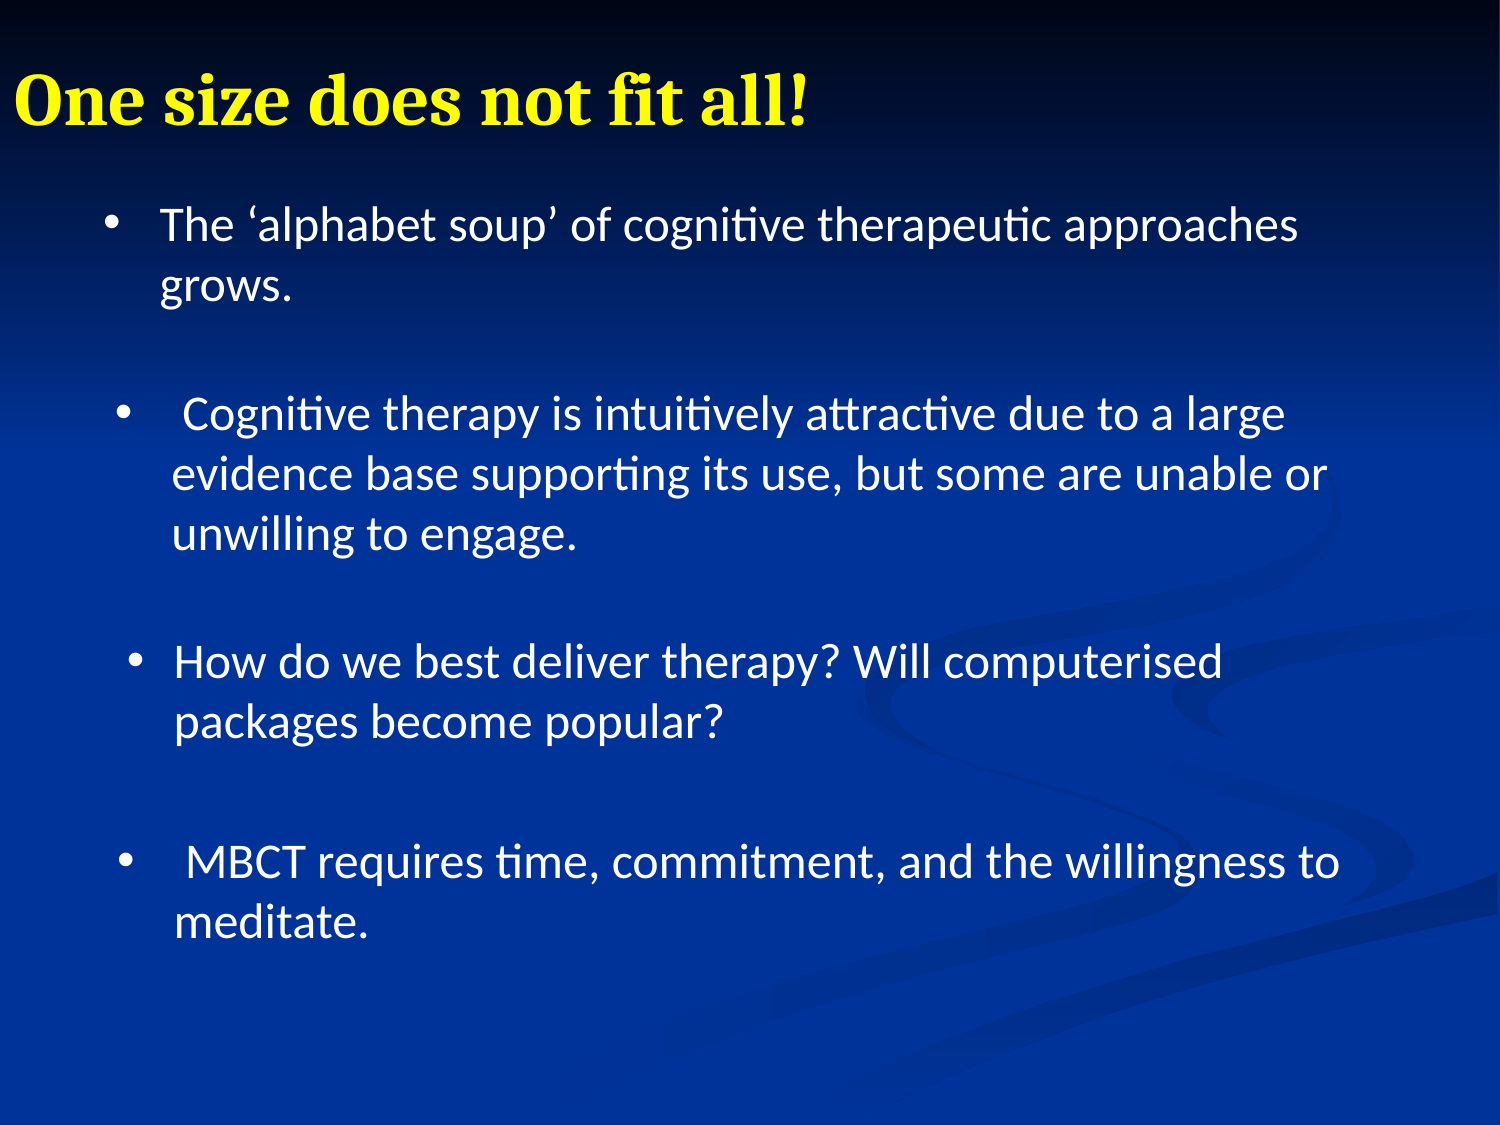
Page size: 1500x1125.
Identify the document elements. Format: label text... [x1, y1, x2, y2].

text_box One size does not fit all! [0, 42, 1500, 148]
text_box MBCT requires time, commitment, and the willingness to meditate. [102, 821, 1402, 957]
text_box Cognitive therapy is intuitively attractive due to a large evidence base supporting its use, but some are unable or unwilling to engage. [100, 373, 1400, 569]
text_box The ‘alphabet soup’ of cognitive therapeutic approaches grows. [88, 184, 1388, 320]
text_box How do we best deliver therapy? Will computerised packages become popular? [112, 621, 1341, 757]
